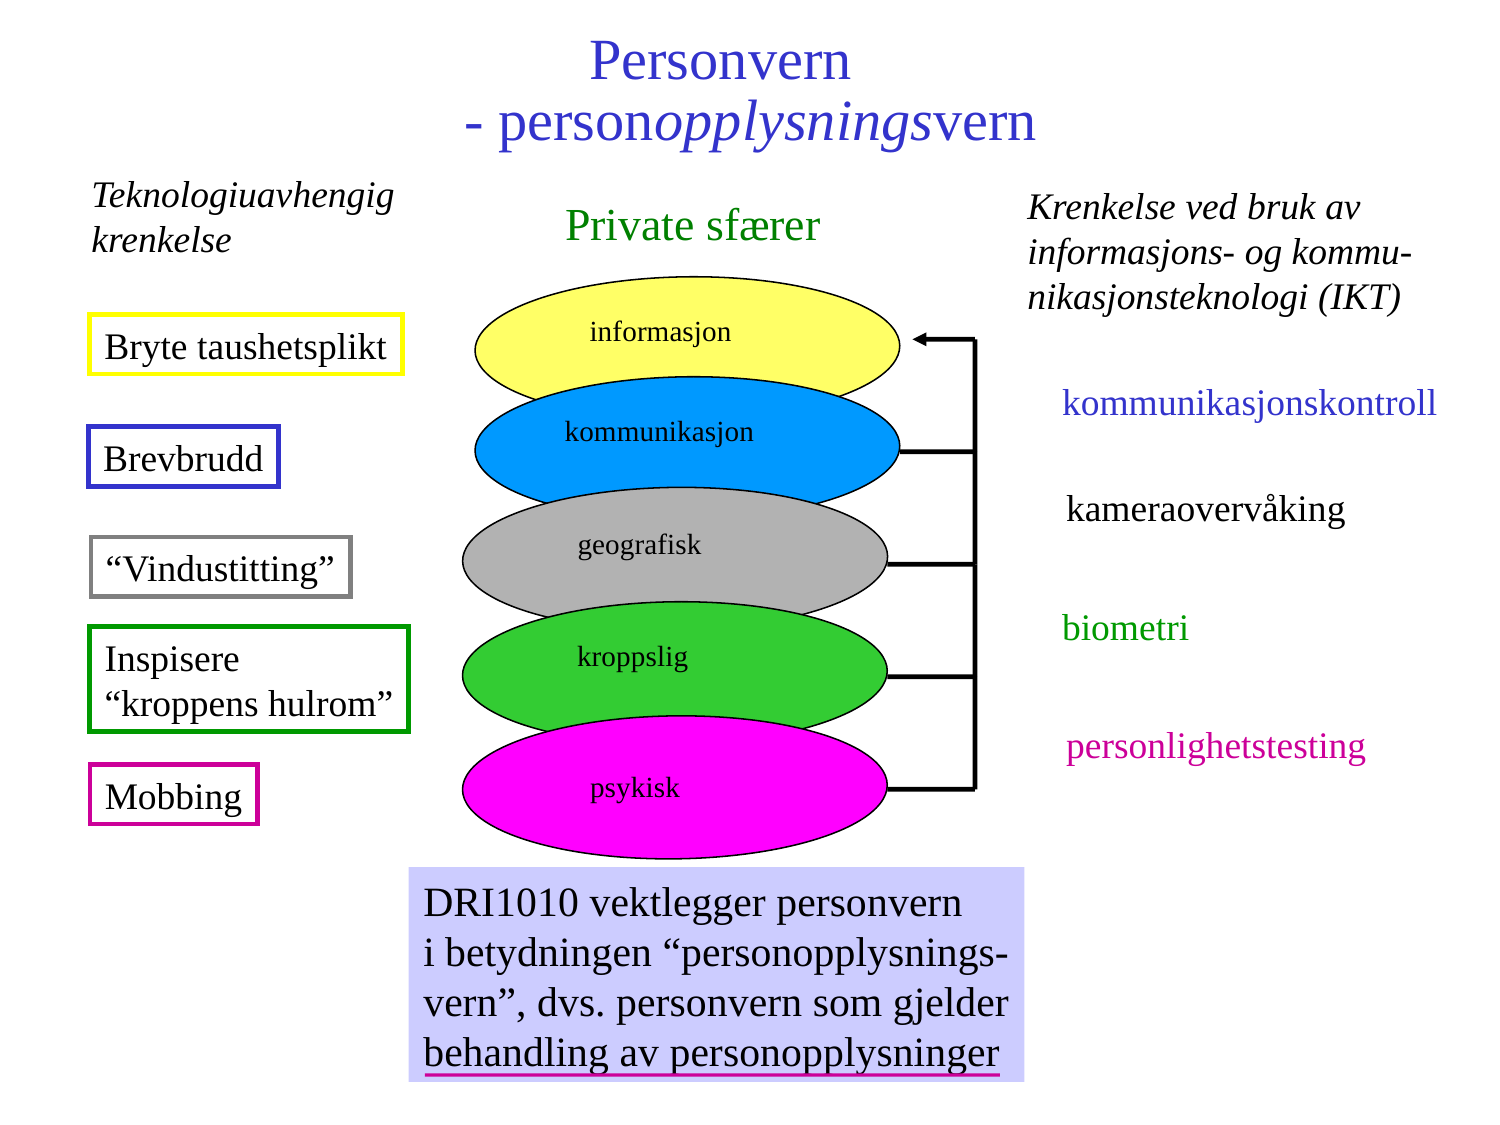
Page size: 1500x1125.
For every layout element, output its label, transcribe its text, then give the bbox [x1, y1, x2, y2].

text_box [474, 376, 882, 485]
text_box DRI1010 vektlegger personvern i betydningen “personopplysnings- vern”, dvs. personvern som gjelder behandling av personopplysninger [408, 867, 1025, 1082]
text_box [462, 715, 888, 860]
text_box Inspisere “kroppens hulrom” [89, 626, 409, 732]
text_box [462, 487, 882, 601]
text_box Private sfærer [550, 187, 836, 258]
text_box Brevbrudd [88, 426, 279, 487]
text_box Mobbing [90, 764, 258, 824]
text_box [574, 862, 794, 1026]
text_box Bryte taushetsplikt [89, 314, 403, 374]
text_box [887, 339, 1453, 790]
text_box - personopplysningsvern [449, 75, 1053, 160]
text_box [462, 601, 882, 715]
text_box Krenkelse ved bruk av informasjons- og kommu- nikasjonsteknologi (IKT) [1012, 174, 1428, 325]
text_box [474, 276, 900, 376]
text_box Personvern [124, 24, 1400, 88]
text_box “Vindustitting” [90, 536, 351, 597]
text_box Teknologiuavhengig krenkelse [76, 162, 410, 268]
